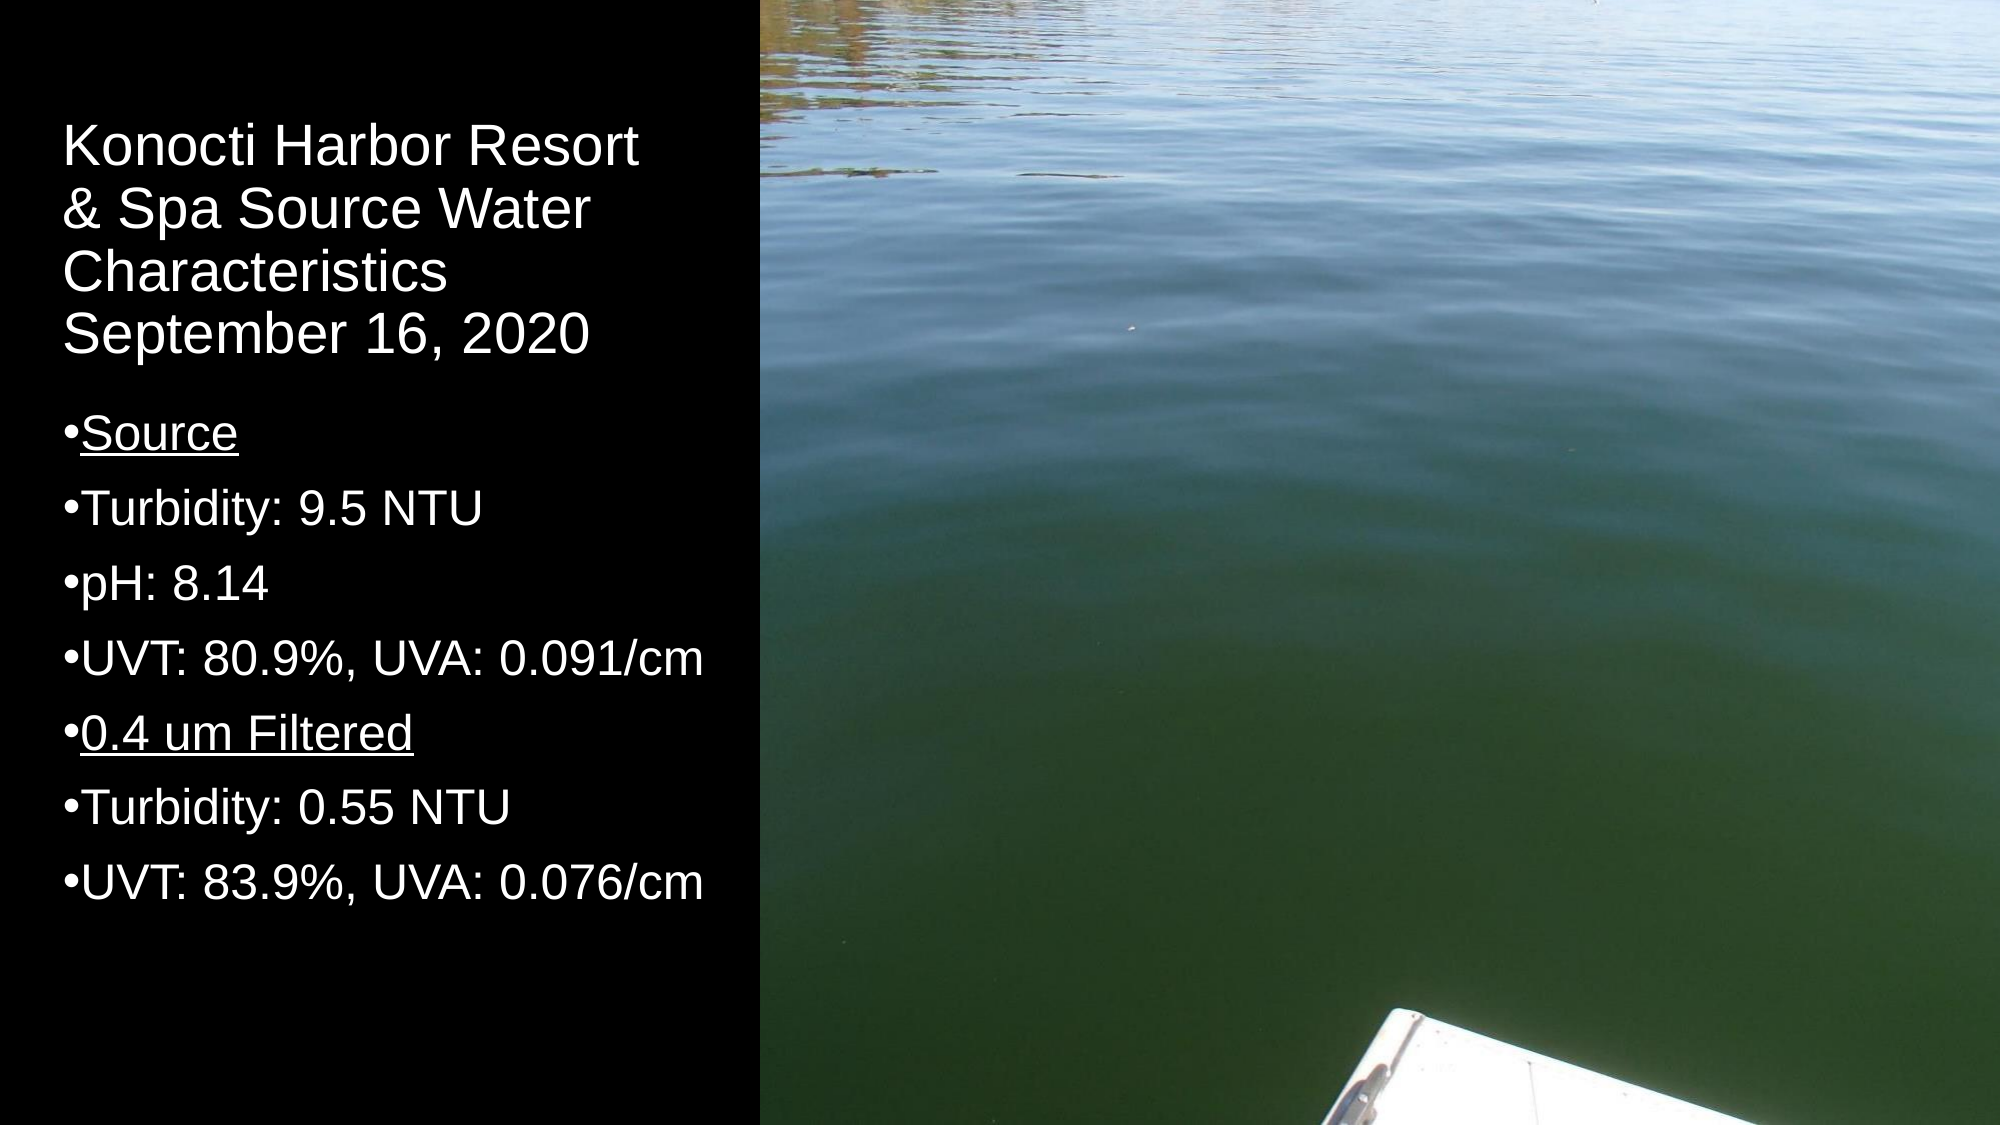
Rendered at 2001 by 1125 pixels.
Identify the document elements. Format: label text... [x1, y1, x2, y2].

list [760, 0, 2000, 1125]
list Source Turbidity: 9.5 NTU pH: 8.14 UVT: 80.9%, UVA: 0.091/cm 0.4 um Filtered Turbidity: 0.55 NTU UVT: 83.9%, UVA: 0.076/cm [47, 399, 749, 1021]
title Konocti Harbor Resort & Spa Source Water Characteristics September 16, 2020 [47, 103, 706, 379]
